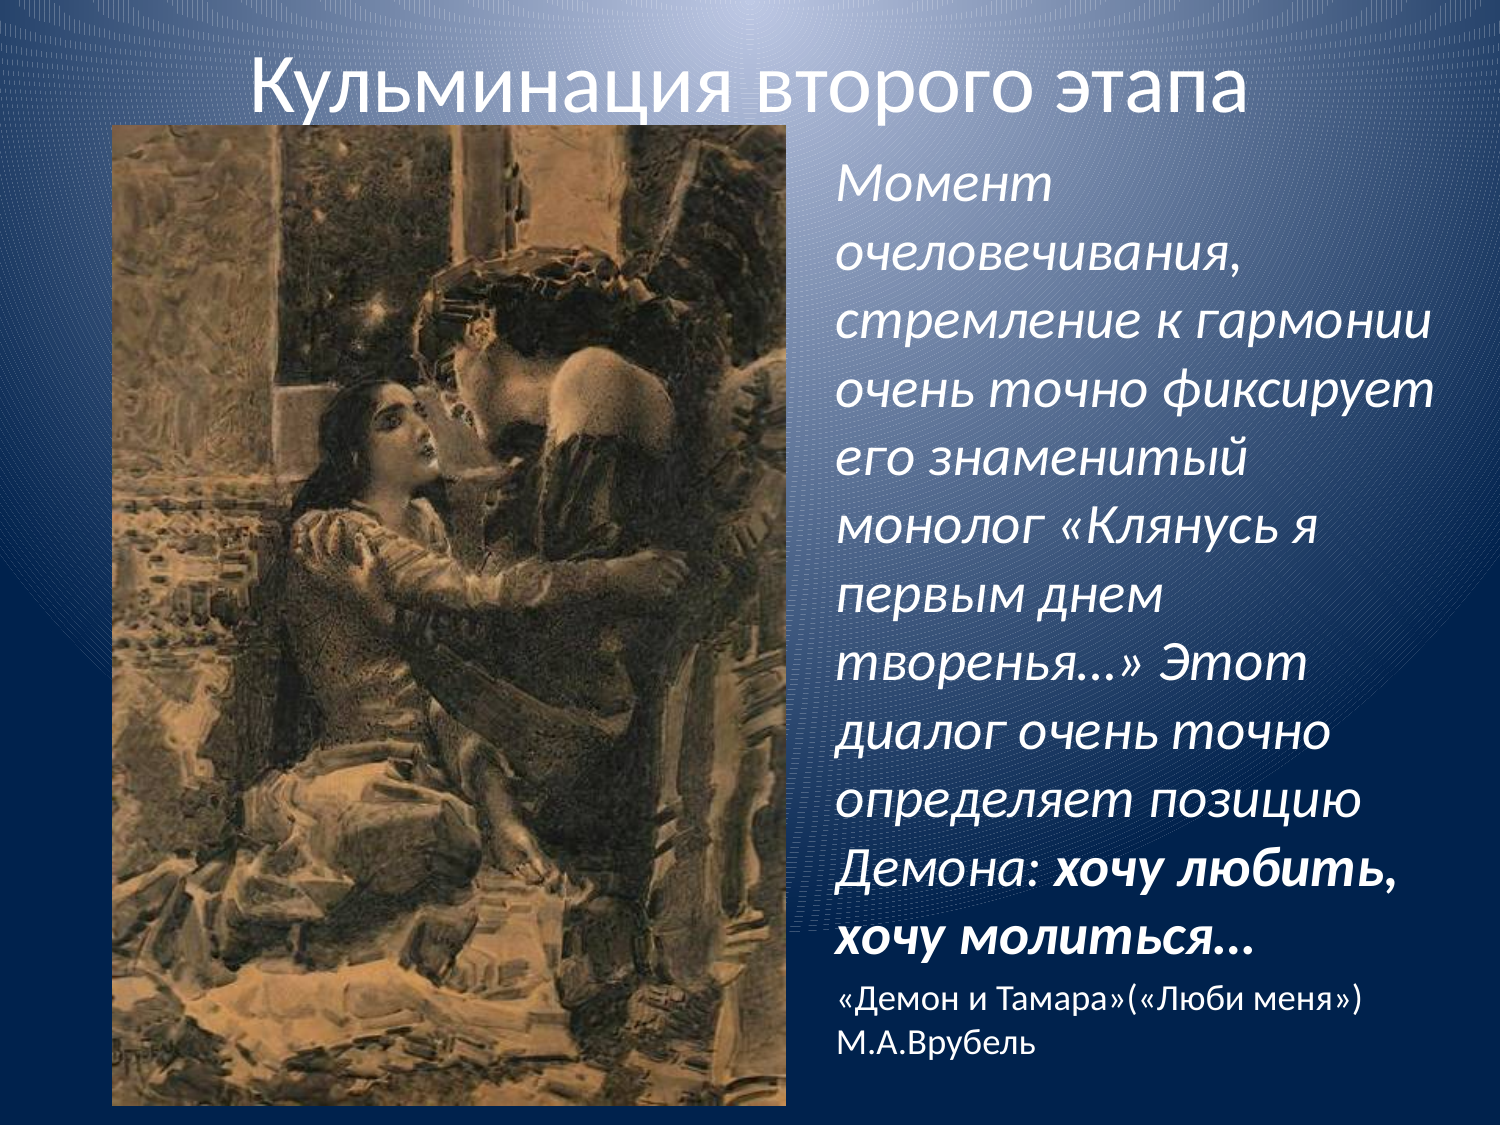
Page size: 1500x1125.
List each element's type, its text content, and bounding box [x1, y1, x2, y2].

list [111, 125, 786, 1107]
list Момент очеловечивания, стремление к гармонии очень точно фиксирует его знаменитый монолог «Клянусь я первым днем творенья…» Этот диалог очень точно определяет позицию Демона: хочу любить, хочу молиться… «Демон и Тамара»(«Люби меня») М.А.Врубель [820, 136, 1471, 1071]
title Кульминация второго этапа [74, 18, 1426, 138]
